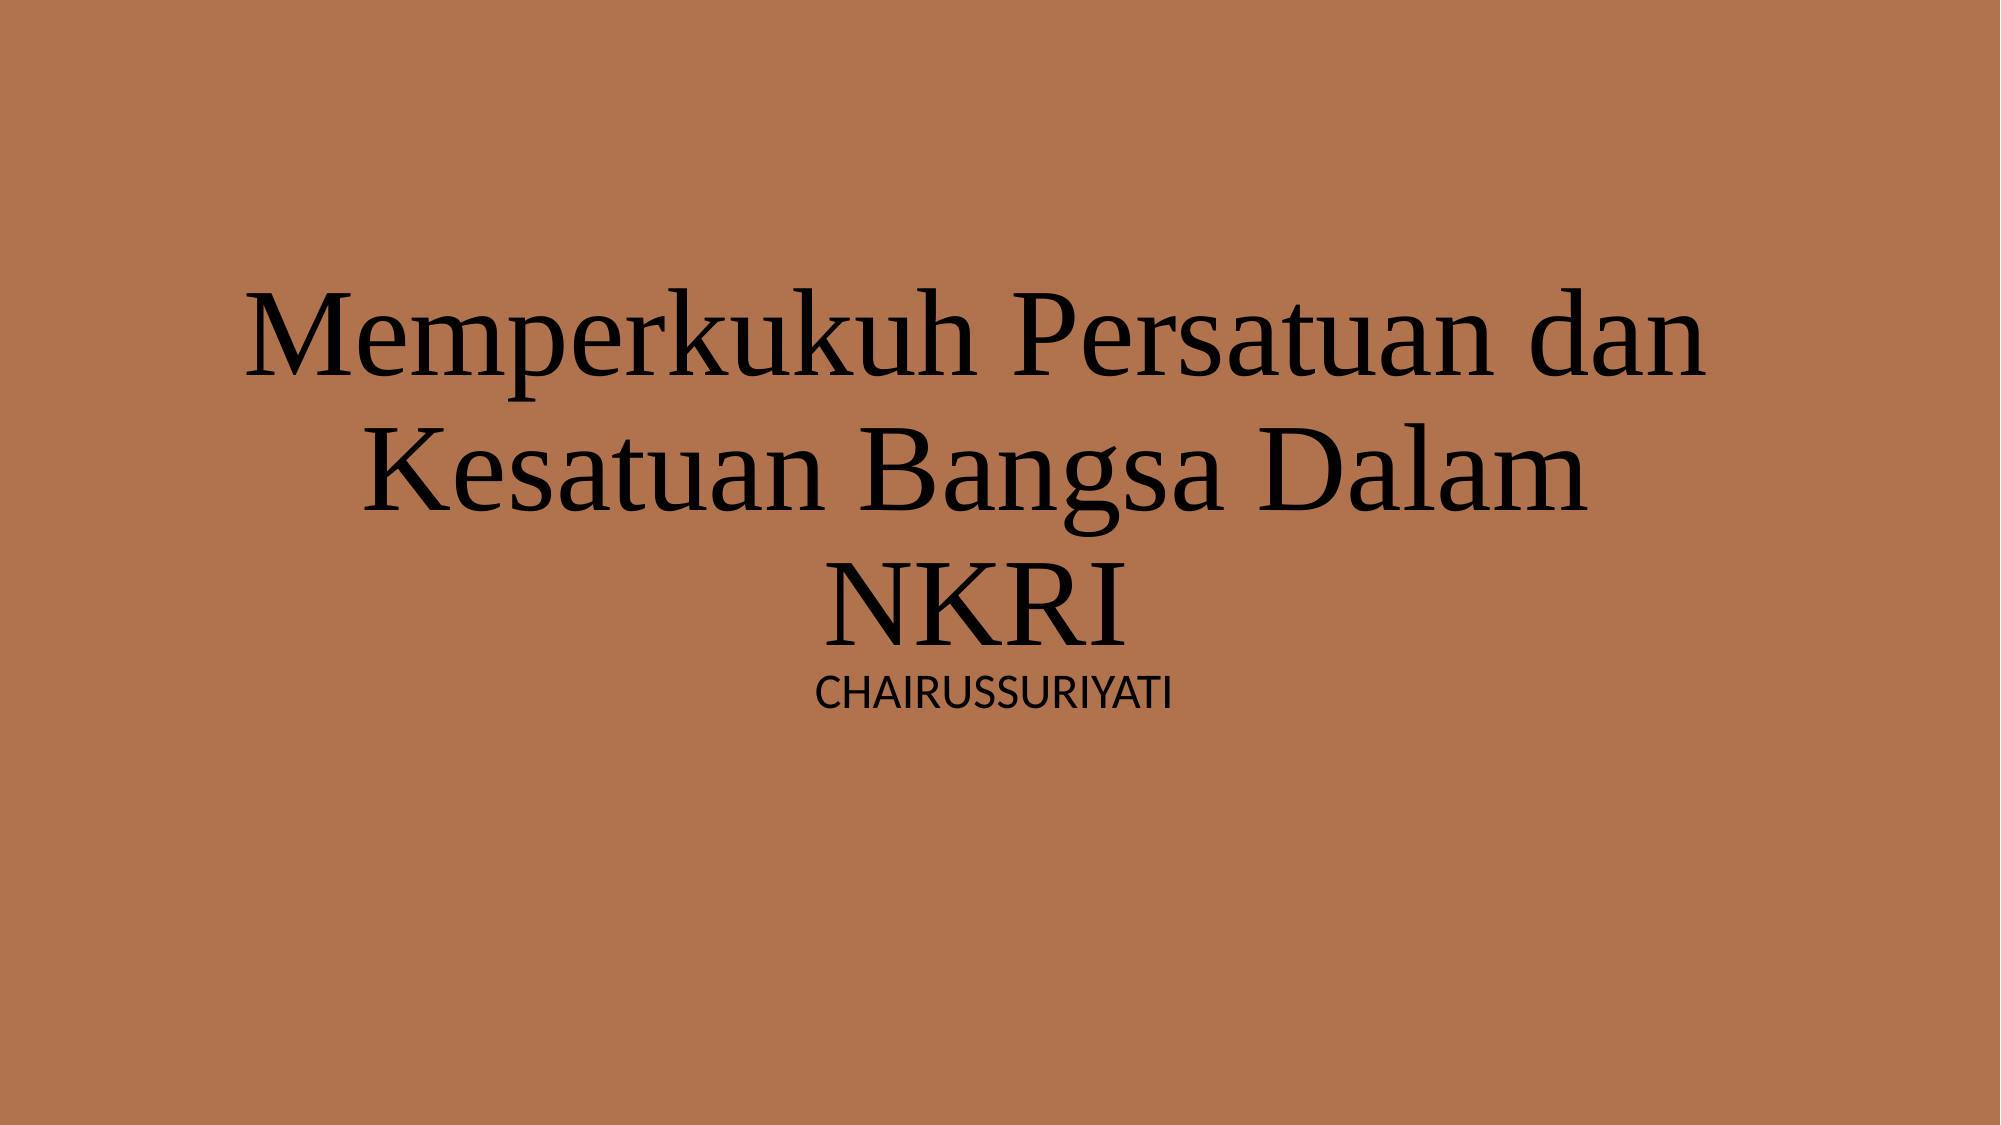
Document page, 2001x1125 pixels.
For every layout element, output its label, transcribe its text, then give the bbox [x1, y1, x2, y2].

title Memperkukuh Persatuan dan Kesatuan Bangsa Dalam NKRI [226, 236, 1727, 680]
subtitle CHAIRUSSURIYATI [249, 658, 1750, 863]
